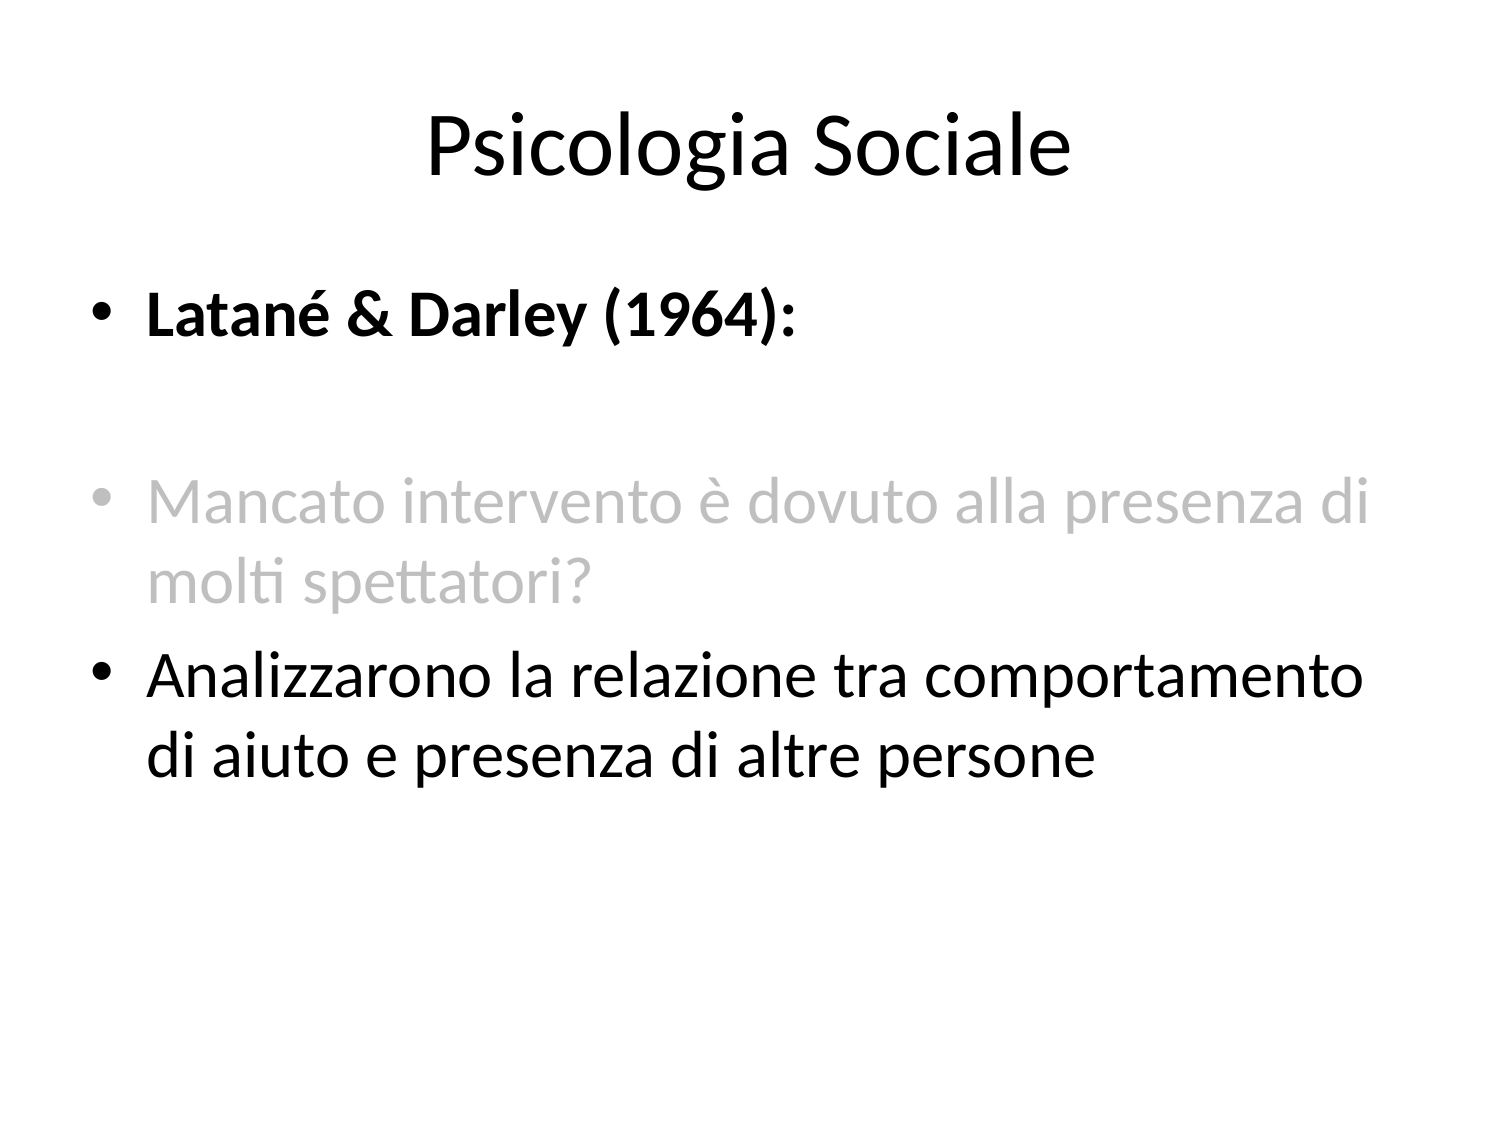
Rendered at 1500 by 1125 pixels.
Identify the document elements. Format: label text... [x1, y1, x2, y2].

list Latané & Darley (1964): Mancato intervento è dovuto alla presenza di molti spettatori? Analizzarono la relazione tra comportamento di aiuto e presenza di altre persone [75, 262, 1425, 1005]
title Psicologia Sociale [75, 45, 1425, 233]
